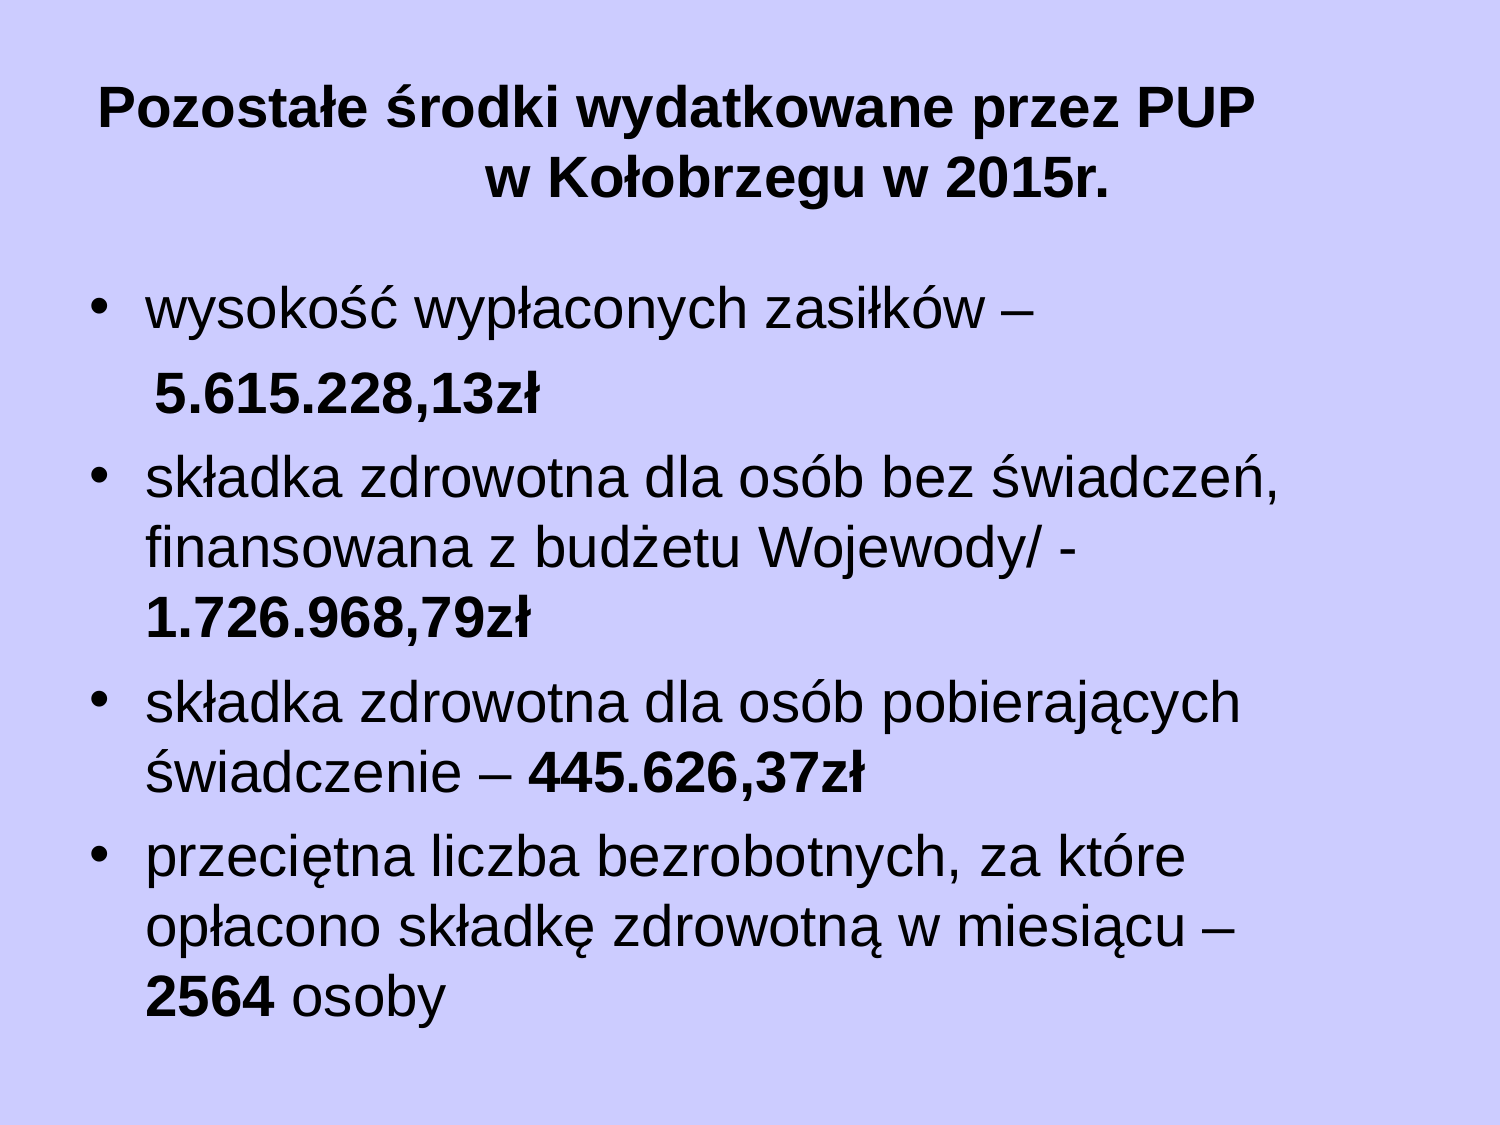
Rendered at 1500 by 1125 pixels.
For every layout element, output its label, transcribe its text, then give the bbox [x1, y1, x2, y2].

list wysokość wypłaconych zasiłków – 5.615.228,13zł składka zdrowotna dla osób bez świadczeń, finansowana z budżetu Wojewody/ - 1.726.968,79zł składka zdrowotna dla osób pobierających świadczenie – 445.626,37zł przeciętna liczba bezrobotnych, za które opłacono składkę zdrowotną w miesiącu – 2564 osoby [74, 262, 1426, 1006]
title Pozostałe środki wydatkowane przez PUP w Kołobrzegu w 2015r. [74, 44, 1426, 233]
